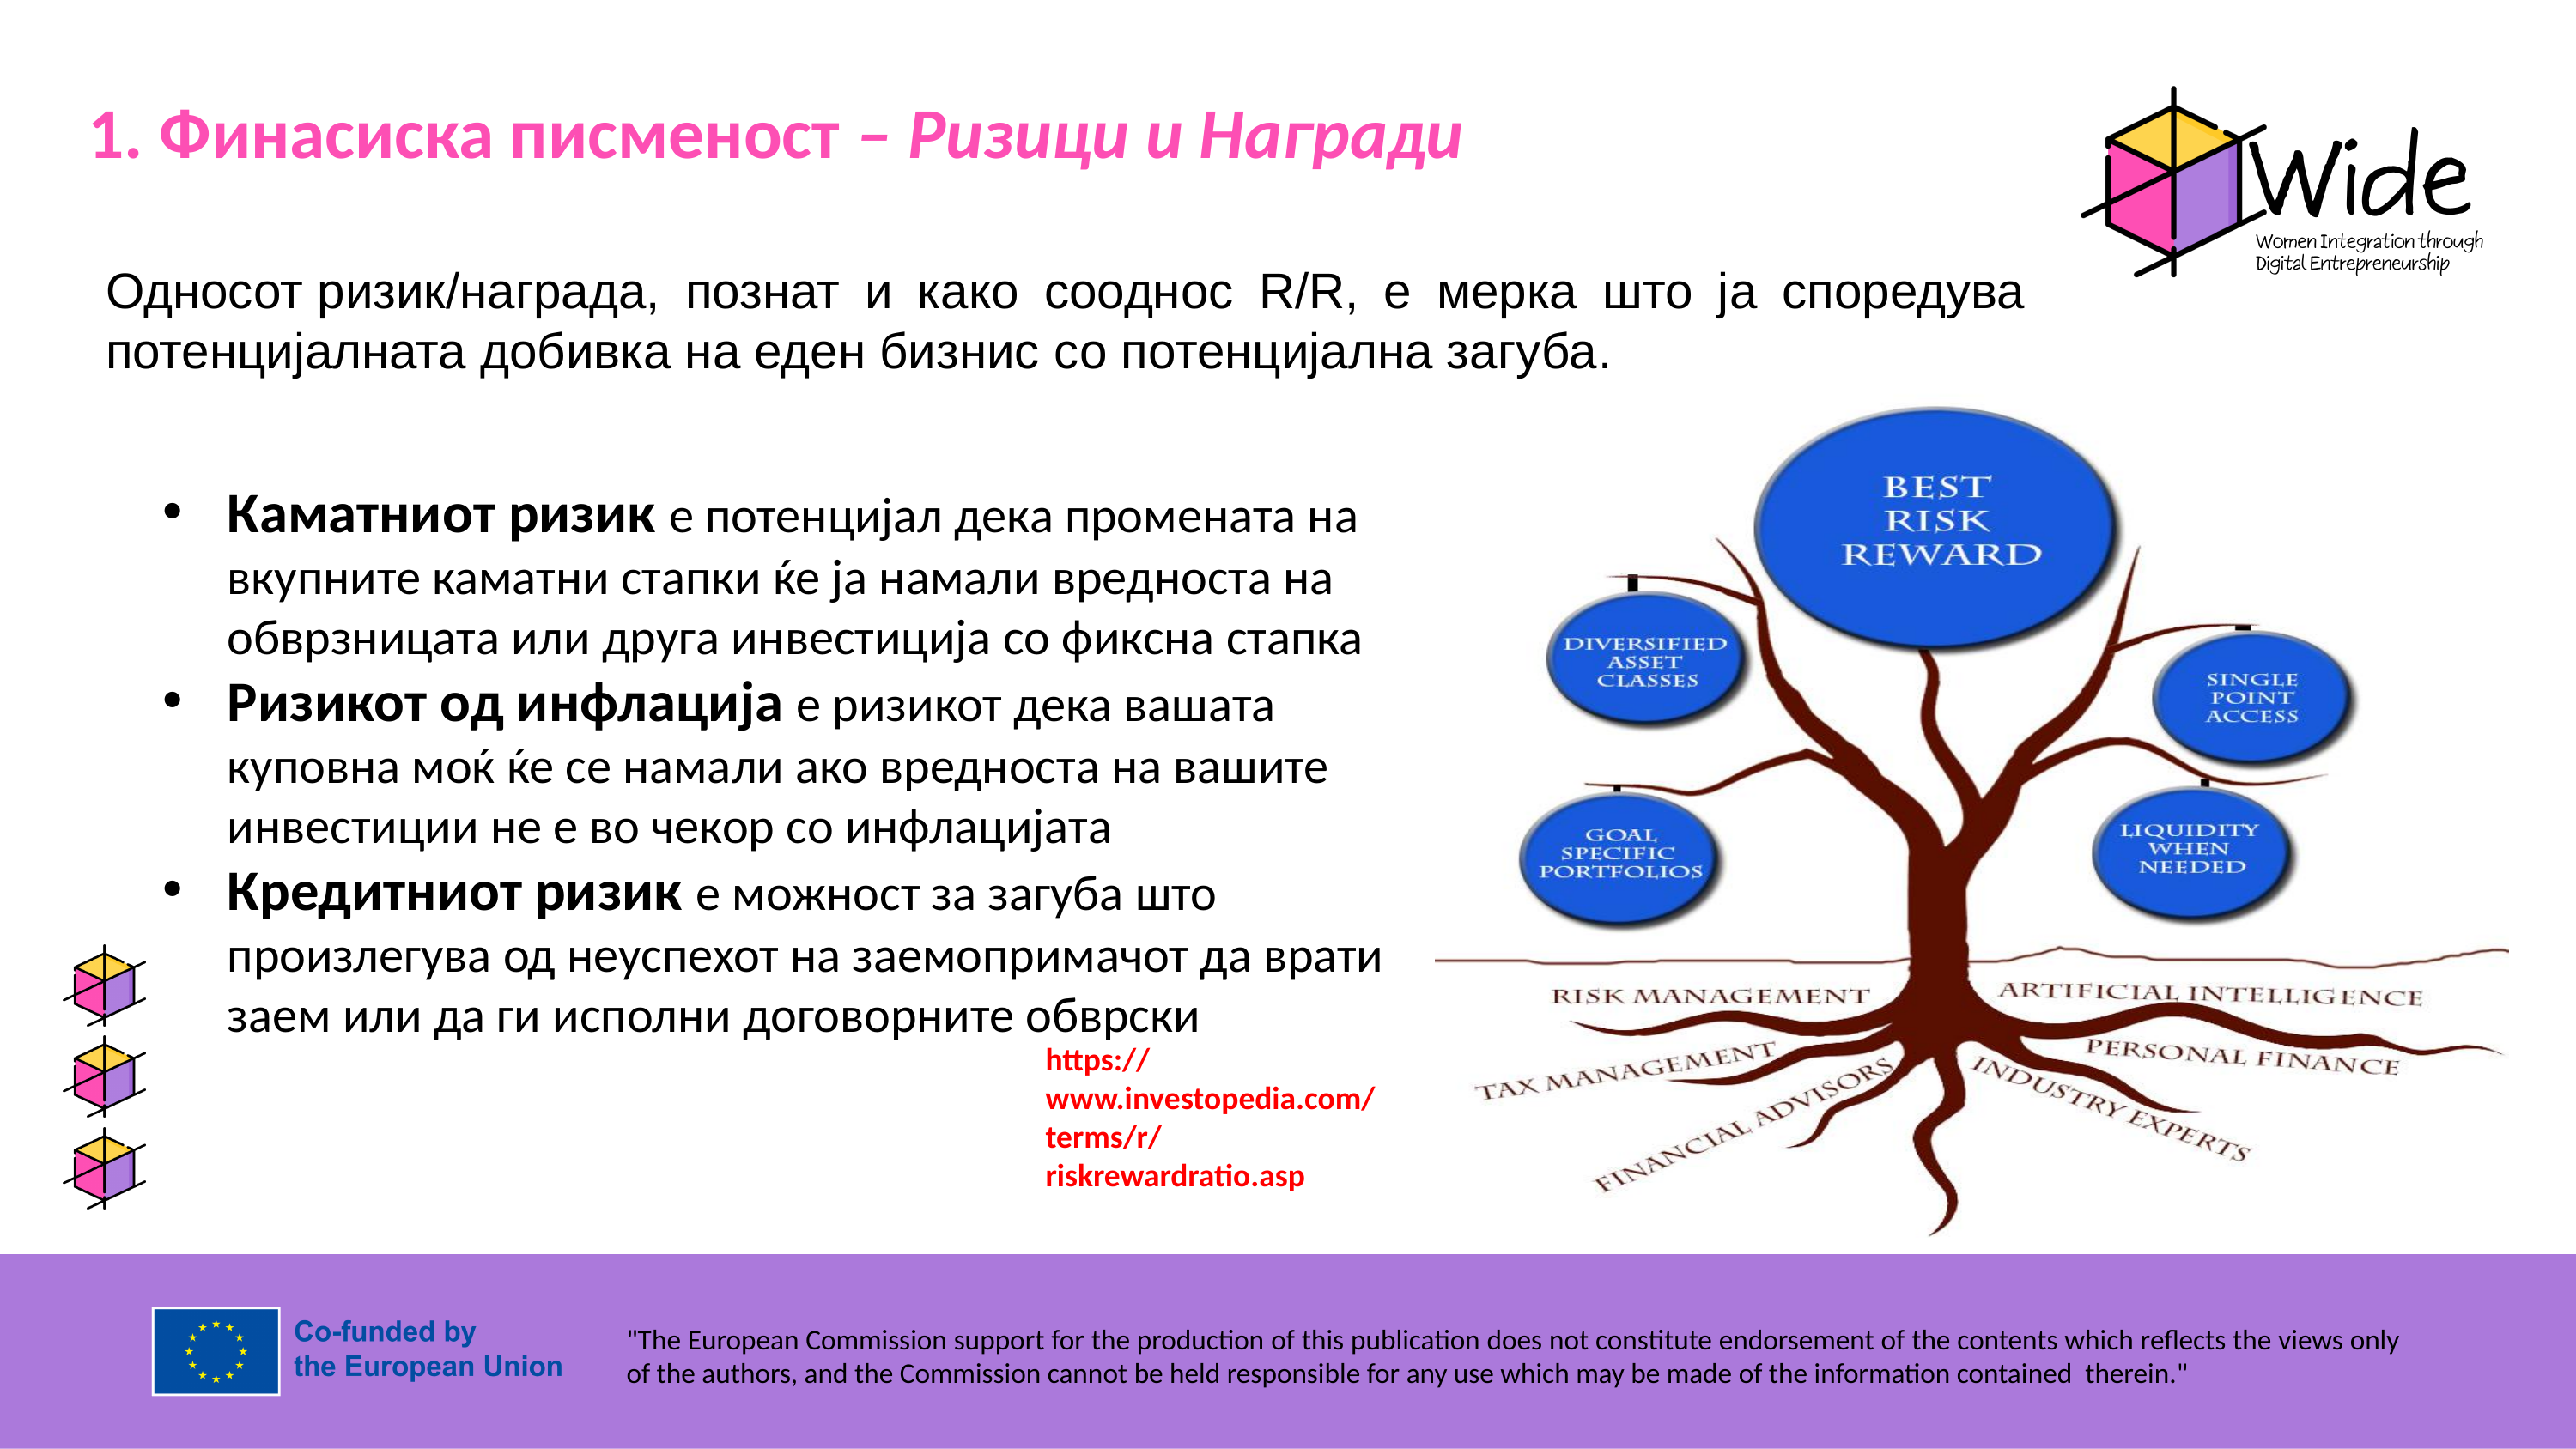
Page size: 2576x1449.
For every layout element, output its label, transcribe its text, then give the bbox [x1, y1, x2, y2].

text_box Односот ризик/награда, познат и како сооднос R/R, е мерка што ја споредува потенцијалната добивка на еден бизнис со потенцијална загуба. [93, 252, 2040, 506]
picture [1435, 379, 2510, 1238]
text_box Каматниот ризик е потенцијал дека промената на вкупните каматни стапки ќе ја намали вредноста на обврзницата или друга инвестиција со фиксна стапка Ризикот од инфлација е ризикот дека вашата куповна моќ ќе се намали ако вредноста на вашите инвестиции не е во чекор со инфлацијата Кредитниот ризик е можност за загуба што произлегува од неуспехот на заемопримачот да врати заем или да ги исполни договорните обврски [149, 469, 1419, 1049]
text_box https://www.investopedia.com/terms/r/riskrewardratio.asp [1032, 1032, 1419, 1200]
picture [63, 1127, 146, 1210]
picture [2017, 27, 2552, 336]
picture [63, 944, 146, 1027]
picture [63, 1035, 146, 1118]
picture [149, 1304, 593, 1399]
text_box 1. Финасиска писменост – Ризици и Награди [75, 80, 1836, 179]
